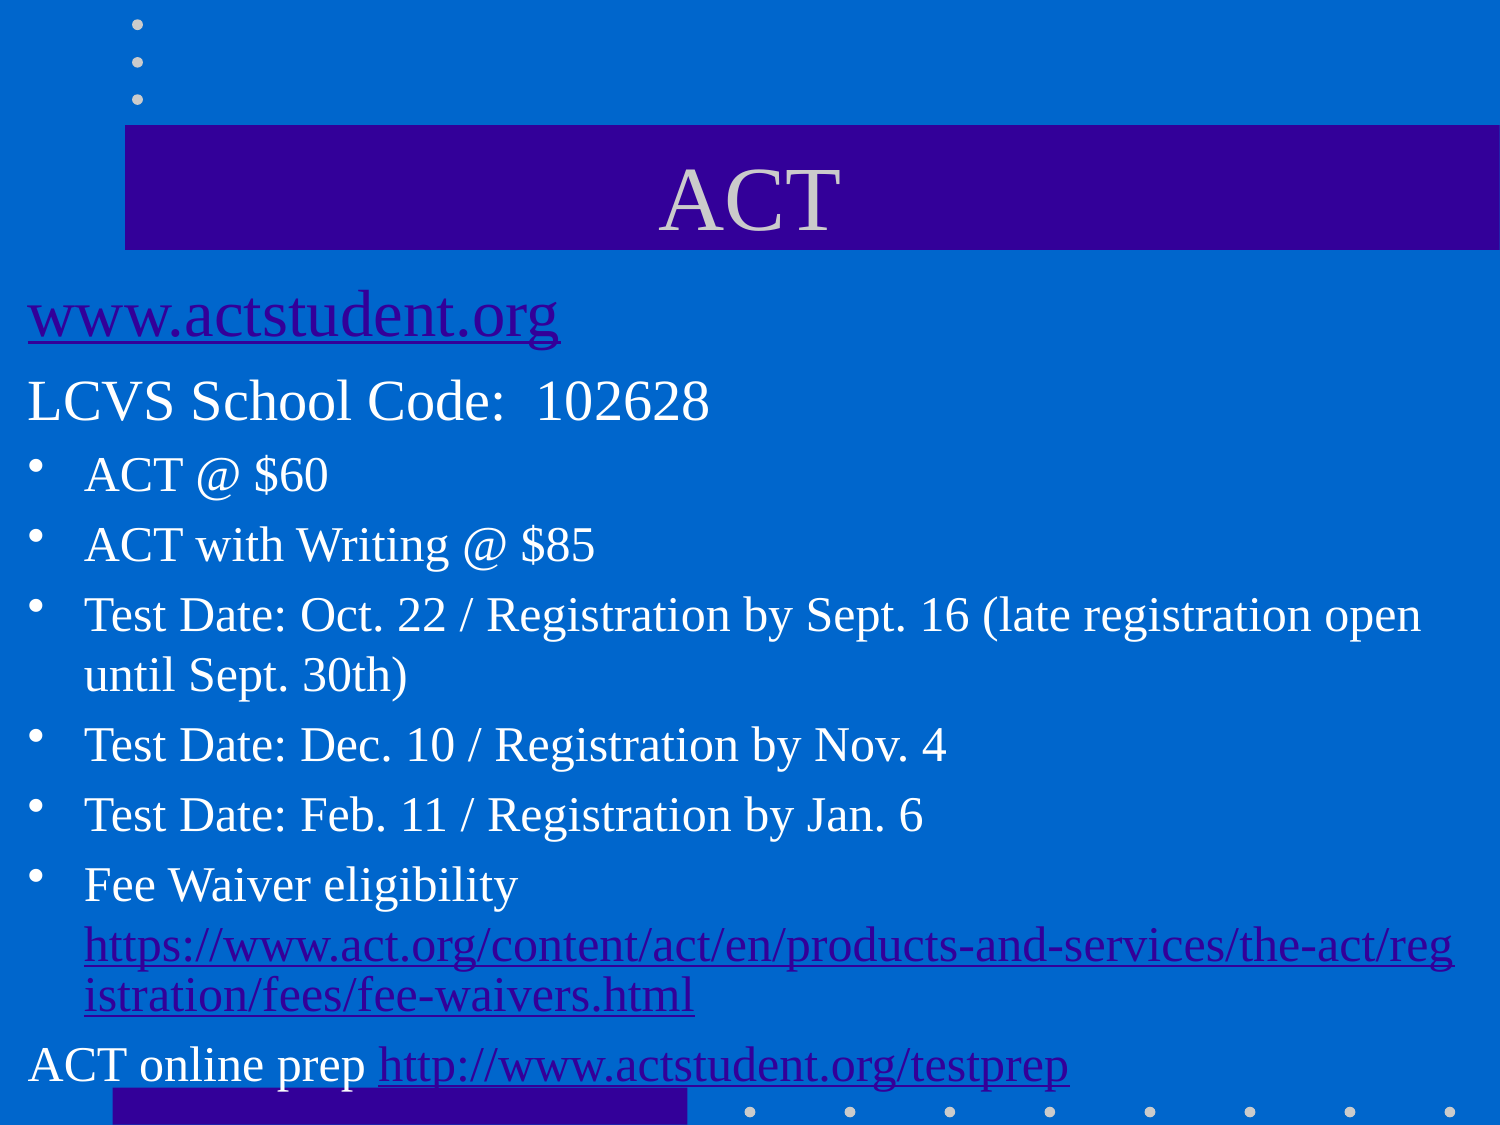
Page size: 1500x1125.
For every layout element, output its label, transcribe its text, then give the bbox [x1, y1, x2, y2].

title ACT [112, 99, 1388, 262]
list www.actstudent.org LCVS School Code: 102628 ACT @ $60 ACT with Writing @ $85 Test Date: Oct. 22 / Registration by Sept. 16 (late registration open until Sept. 30th) Test Date: Dec. 10 / Registration by Nov. 4 Test Date: Feb. 11 / Registration by Jan. 6 Fee Waiver eligibility https://www.act.org/content/act/en/products-and-services/the-act/registration/fees/fee-waivers.html ACT online prep http://www.actstudent.org/testprep [12, 262, 1475, 1100]
